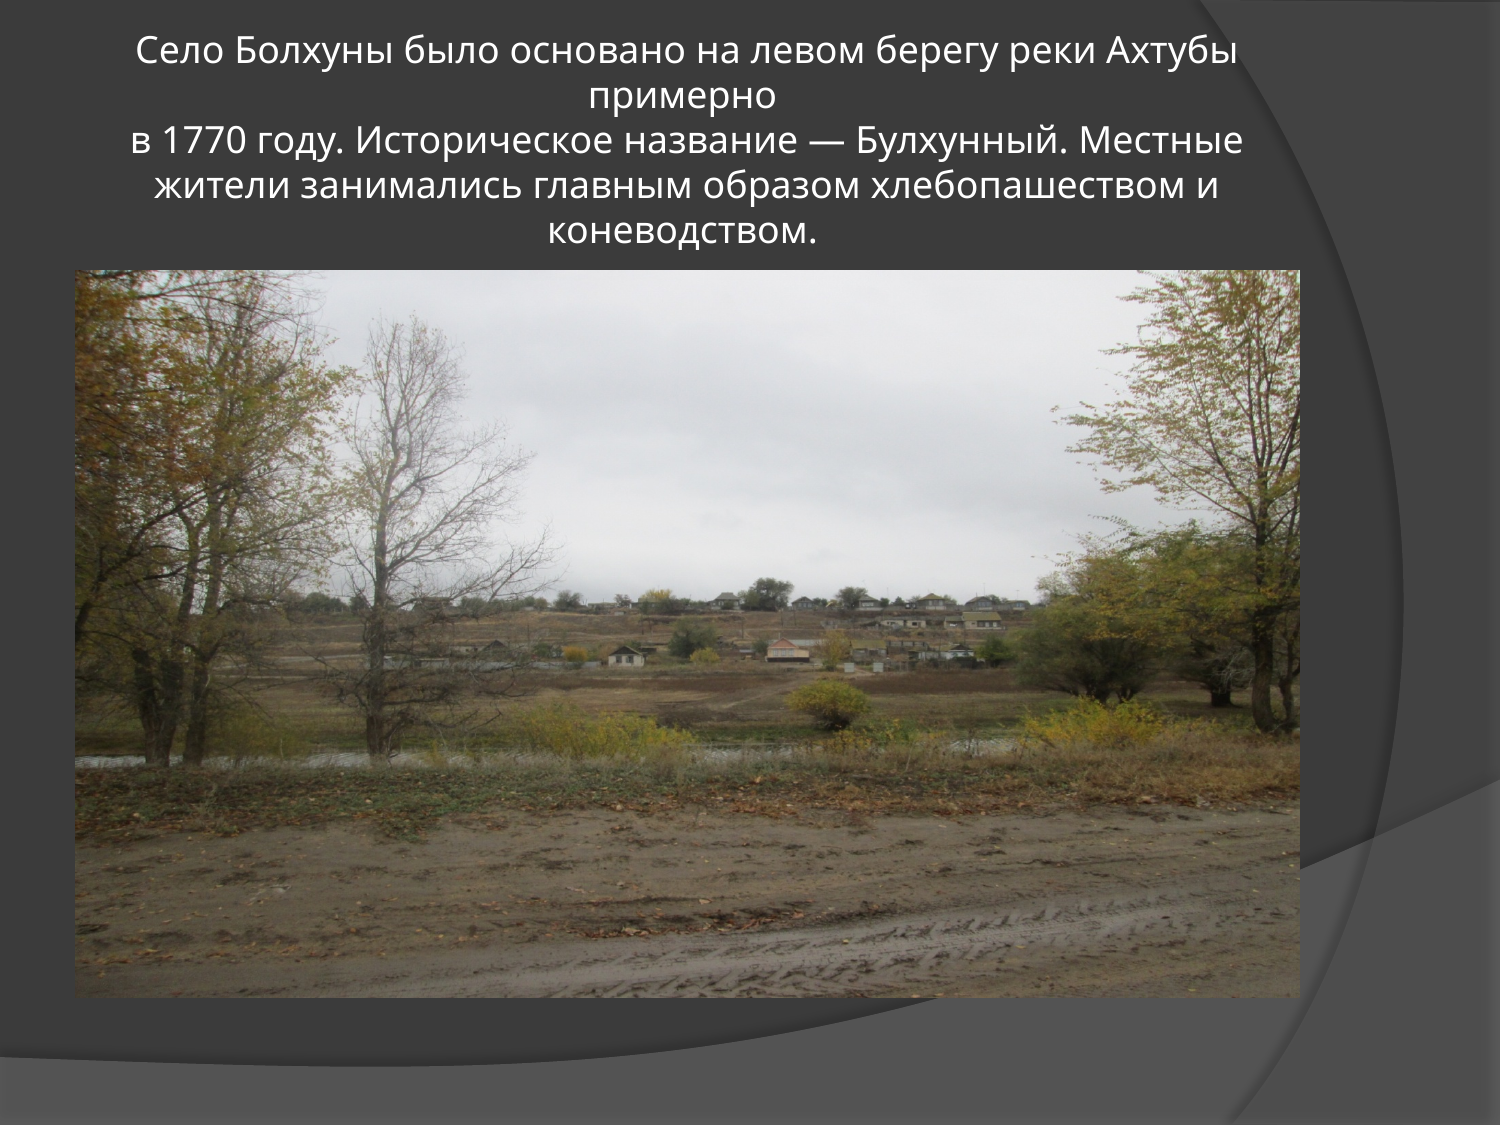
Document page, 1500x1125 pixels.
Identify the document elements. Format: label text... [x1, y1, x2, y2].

title Село Болхуны было основано на левом берегу реки Ахтубы примерно в 1770 году. Историческое название — Булхунный. Местные жители занимались главным образом хлебопашеством и коневодством. [75, 45, 1300, 233]
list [74, 269, 1301, 998]
